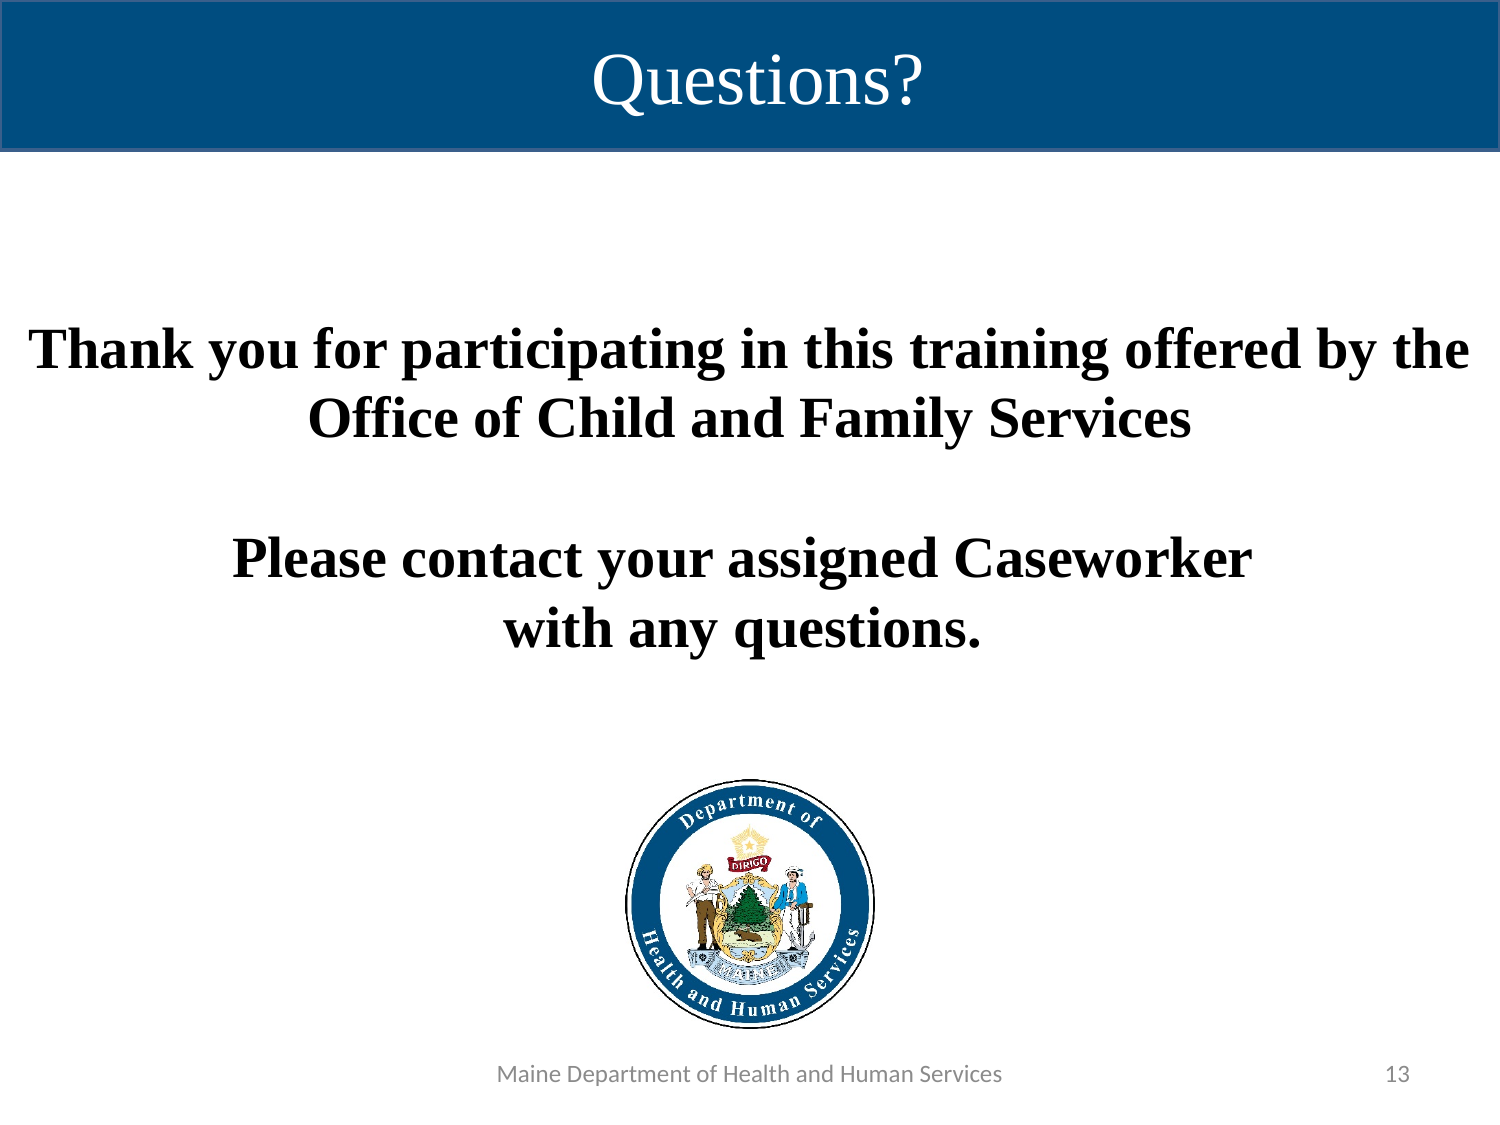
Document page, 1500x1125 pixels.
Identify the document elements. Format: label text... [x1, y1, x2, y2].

slide_number 13 [1074, 1042, 1425, 1103]
text_box Questions? [0, 0, 1500, 152]
footer Maine Department of Health and Human Services [474, 1042, 1025, 1103]
picture [625, 779, 875, 1029]
list Thank you for participating in this training offered by the Office of Child and Family Services Please contact your assigned Caseworker with any questions. [0, 224, 1500, 700]
